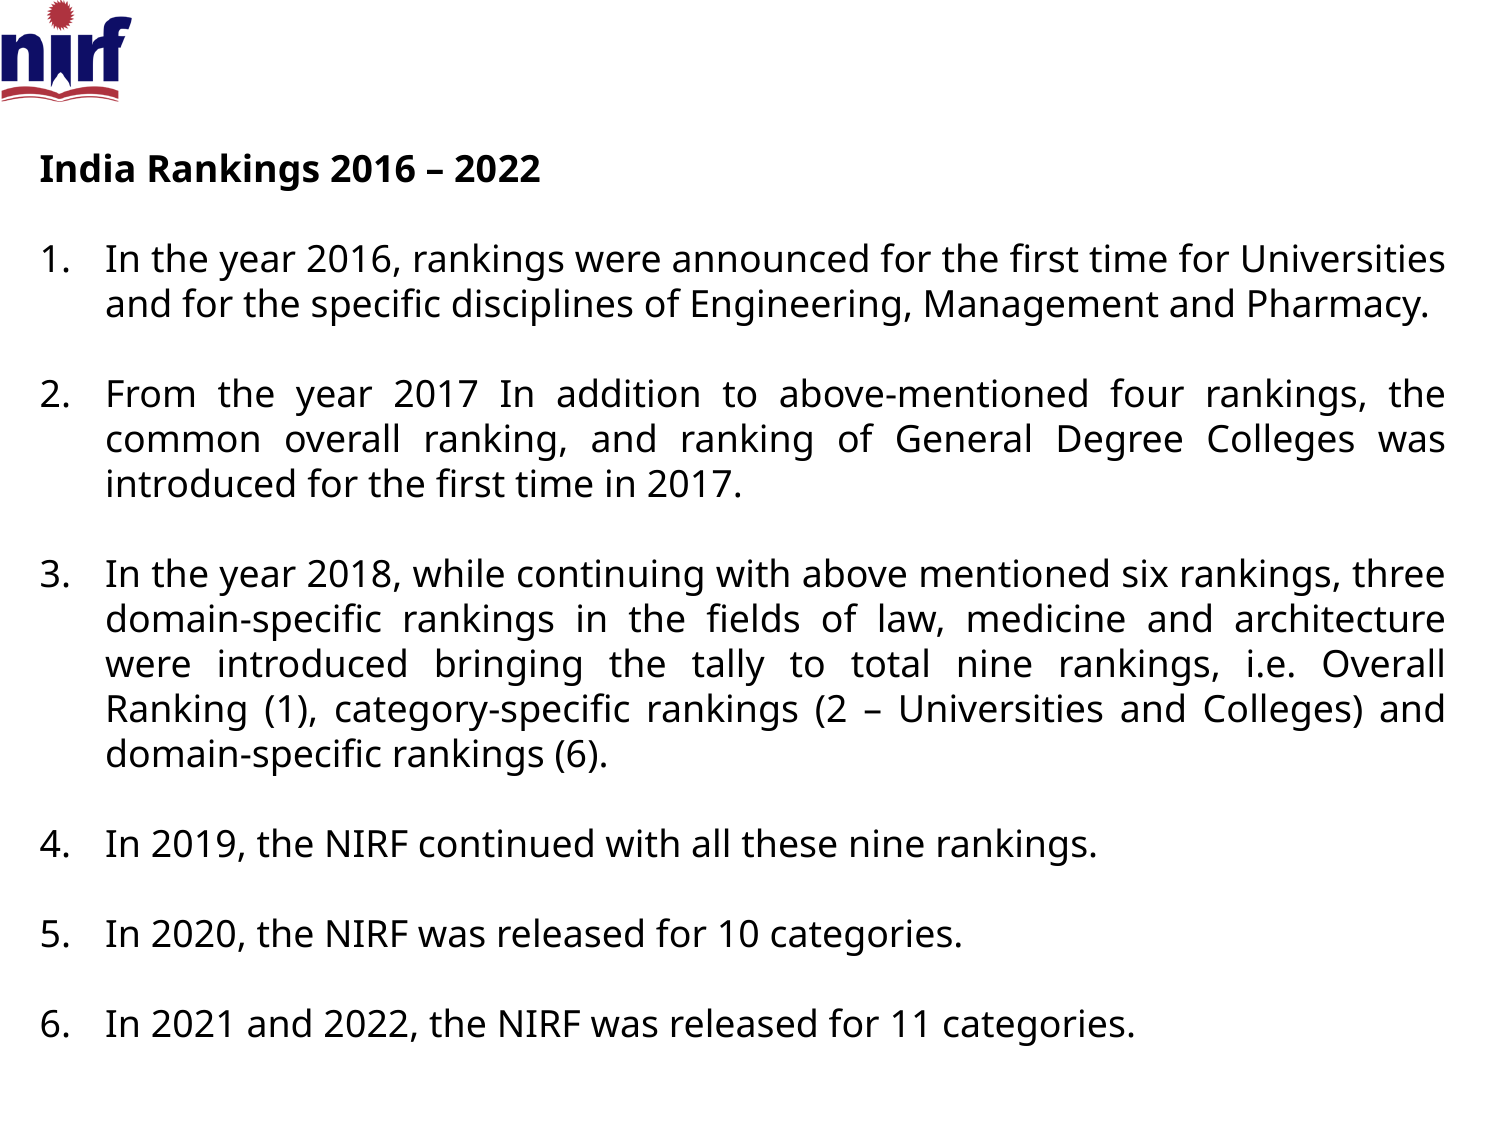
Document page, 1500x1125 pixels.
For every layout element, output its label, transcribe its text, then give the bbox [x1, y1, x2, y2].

text_box India Rankings 2016 – 2022 In the year 2016, rankings were announced for the first time for Universities and for the specific disciplines of Engineering, Management and Pharmacy. From the year 2017 In addition to above-mentioned four rankings, the common overall ranking, and ranking of General Degree Colleges was introduced for the first time in 2017. In the year 2018, while continuing with above mentioned six rankings, three domain-specific rankings in the fields of law, medicine and architecture were introduced bringing the tally to total nine rankings, i.e. Overall Ranking (1), category-specific rankings (2 – Universities and Colleges) and domain-specific rankings (6). In 2019, the NIRF continued with all these nine rankings. In 2020, the NIRF was released for 10 categories. In 2021 and 2022, the NIRF was released for 11 categories. [24, 137, 1463, 1125]
picture [1, 0, 132, 103]
